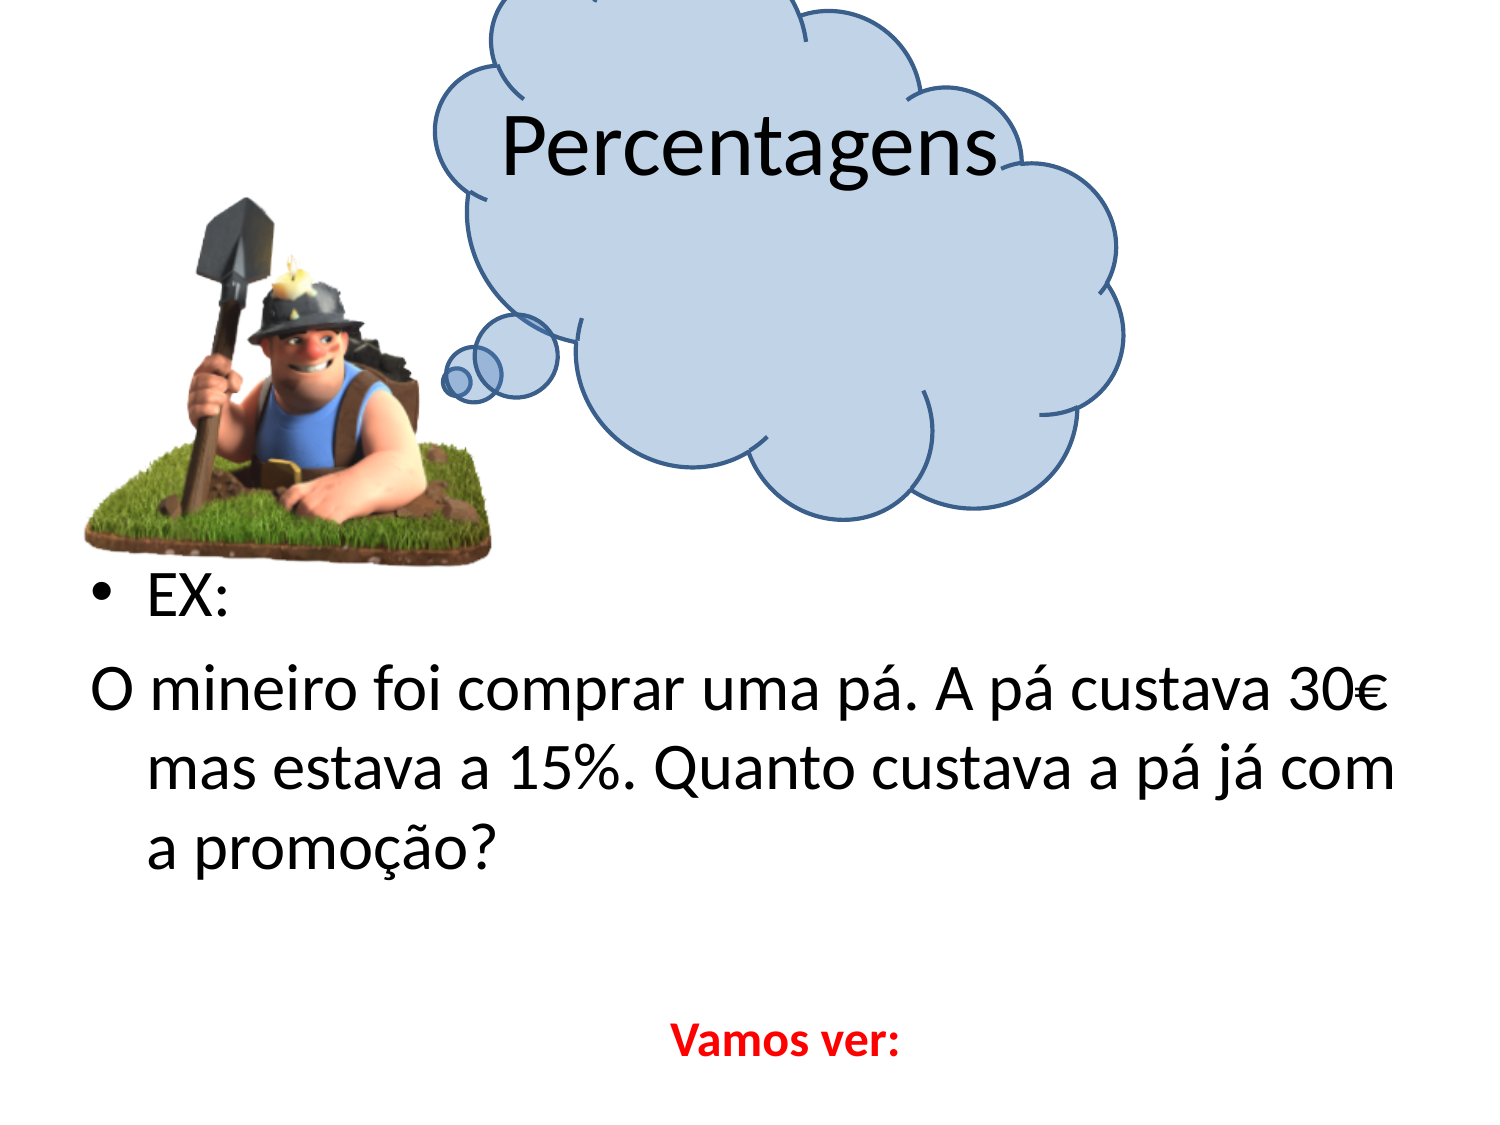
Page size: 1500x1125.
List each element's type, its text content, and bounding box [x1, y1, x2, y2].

text_box Vamos ver: [655, 999, 928, 1075]
list EX: O mineiro foi comprar uma pá. A pá custava 30€ mas estava a 15%. Quanto custava a pá já com a promoção? [75, 262, 1425, 1005]
title Percentagens [75, 45, 1425, 233]
text_box [488, 0, 903, 45]
picture [76, 160, 512, 602]
text_box [515, 233, 1119, 262]
